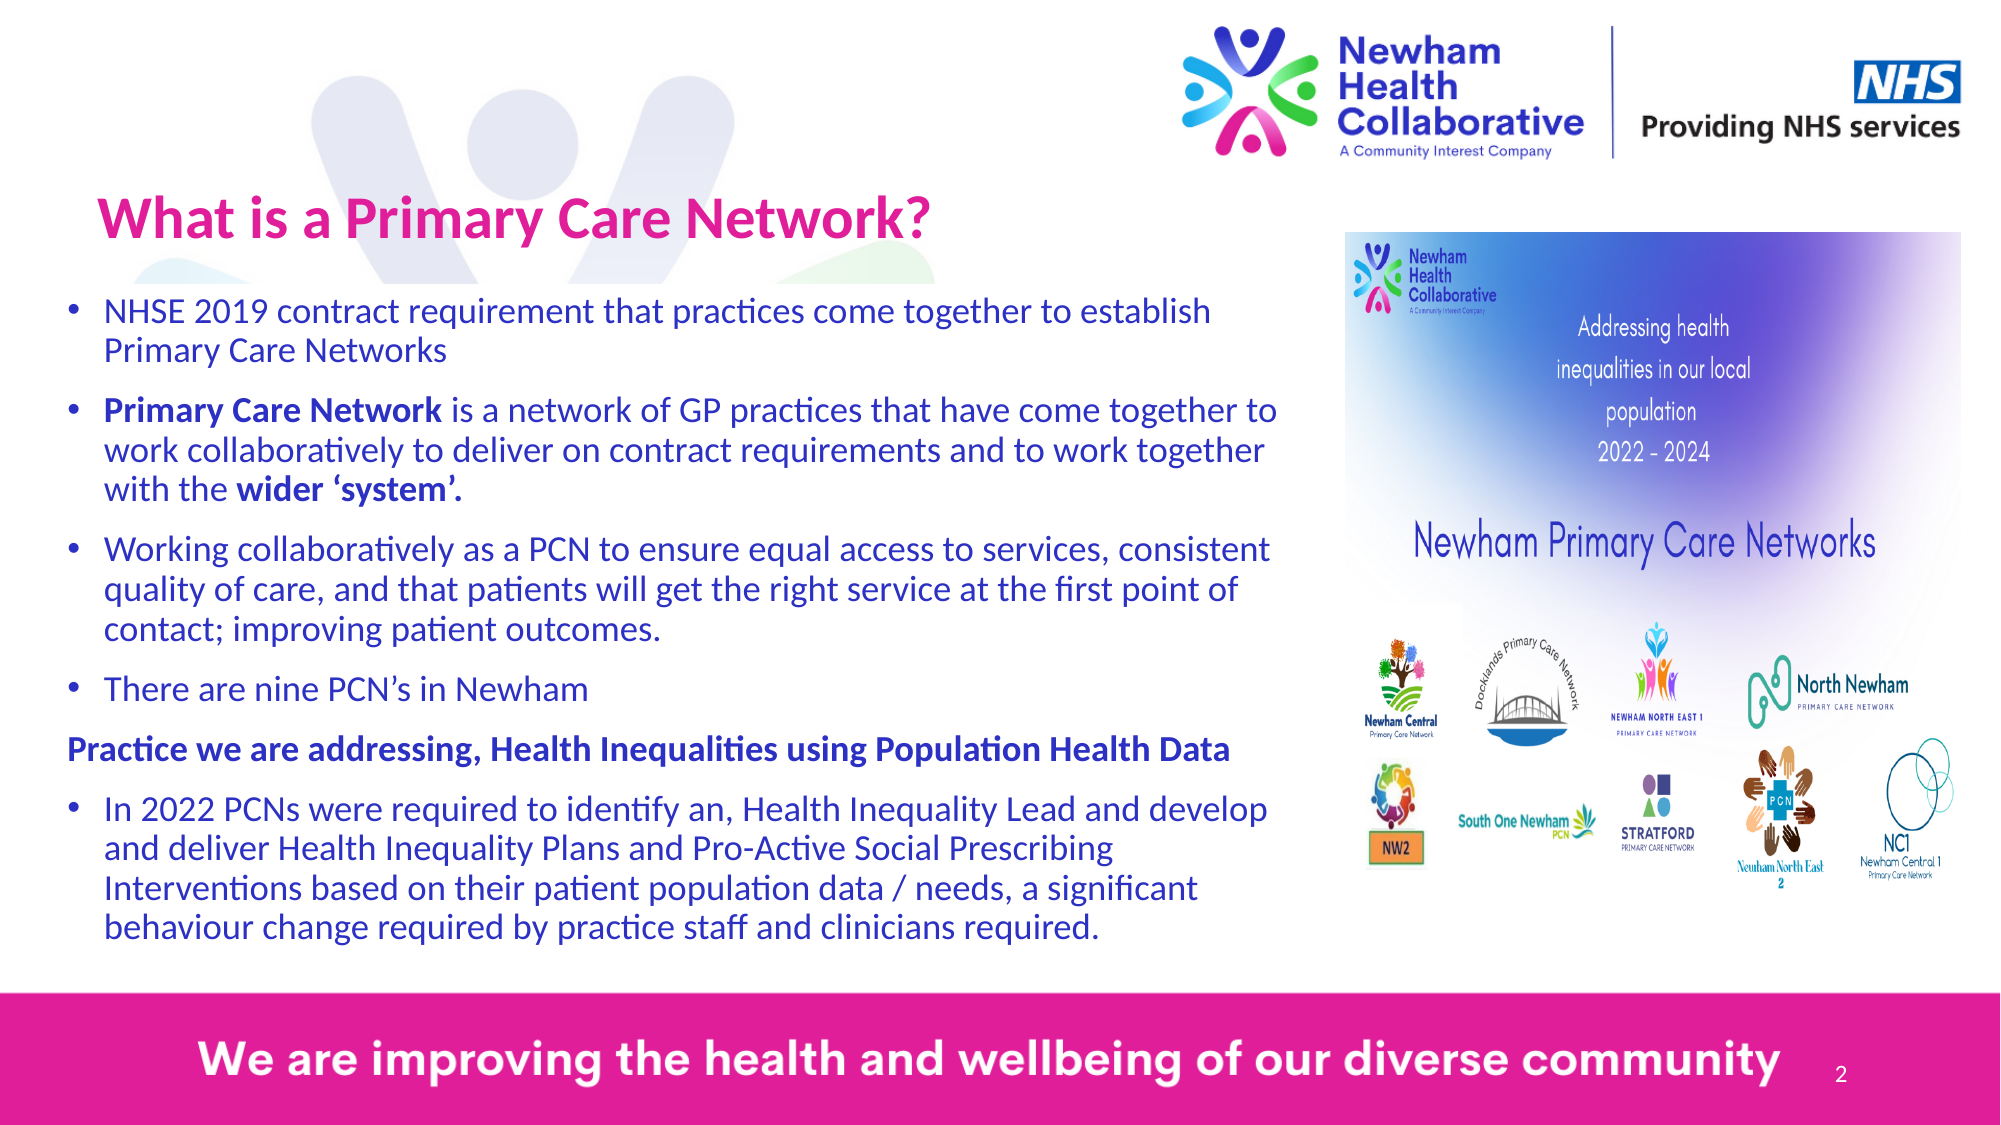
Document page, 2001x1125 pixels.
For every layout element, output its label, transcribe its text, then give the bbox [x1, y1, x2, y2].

list NHSE 2019 contract requirement that practices come together to establish Primary Care Networks Primary Care Network is a network of GP practices that have come together to work collaboratively to deliver on contract requirements and to work together with the wider ‘system’. Working collaboratively as a PCN to ensure equal access to services, consistent quality of care, and that patients will get the right service at the first point of contact; improving patient outcomes. There are nine PCN’s in Newham Practice we are addressing, Health Inequalities using Population Health Data In 2022 PCNs were required to identify an, Health Inequality Lead and develop and deliver Health Inequality Plans and Pro-Active Social Prescribing Interventions based on their patient population data / needs, a significant behaviour change required by practice staff and clinicians required. [52, 283, 1330, 959]
slide_number 2 [1412, 1042, 1863, 1103]
title What is a Primary Care Network? [82, 179, 1213, 260]
picture [0, 0, 2001, 1125]
